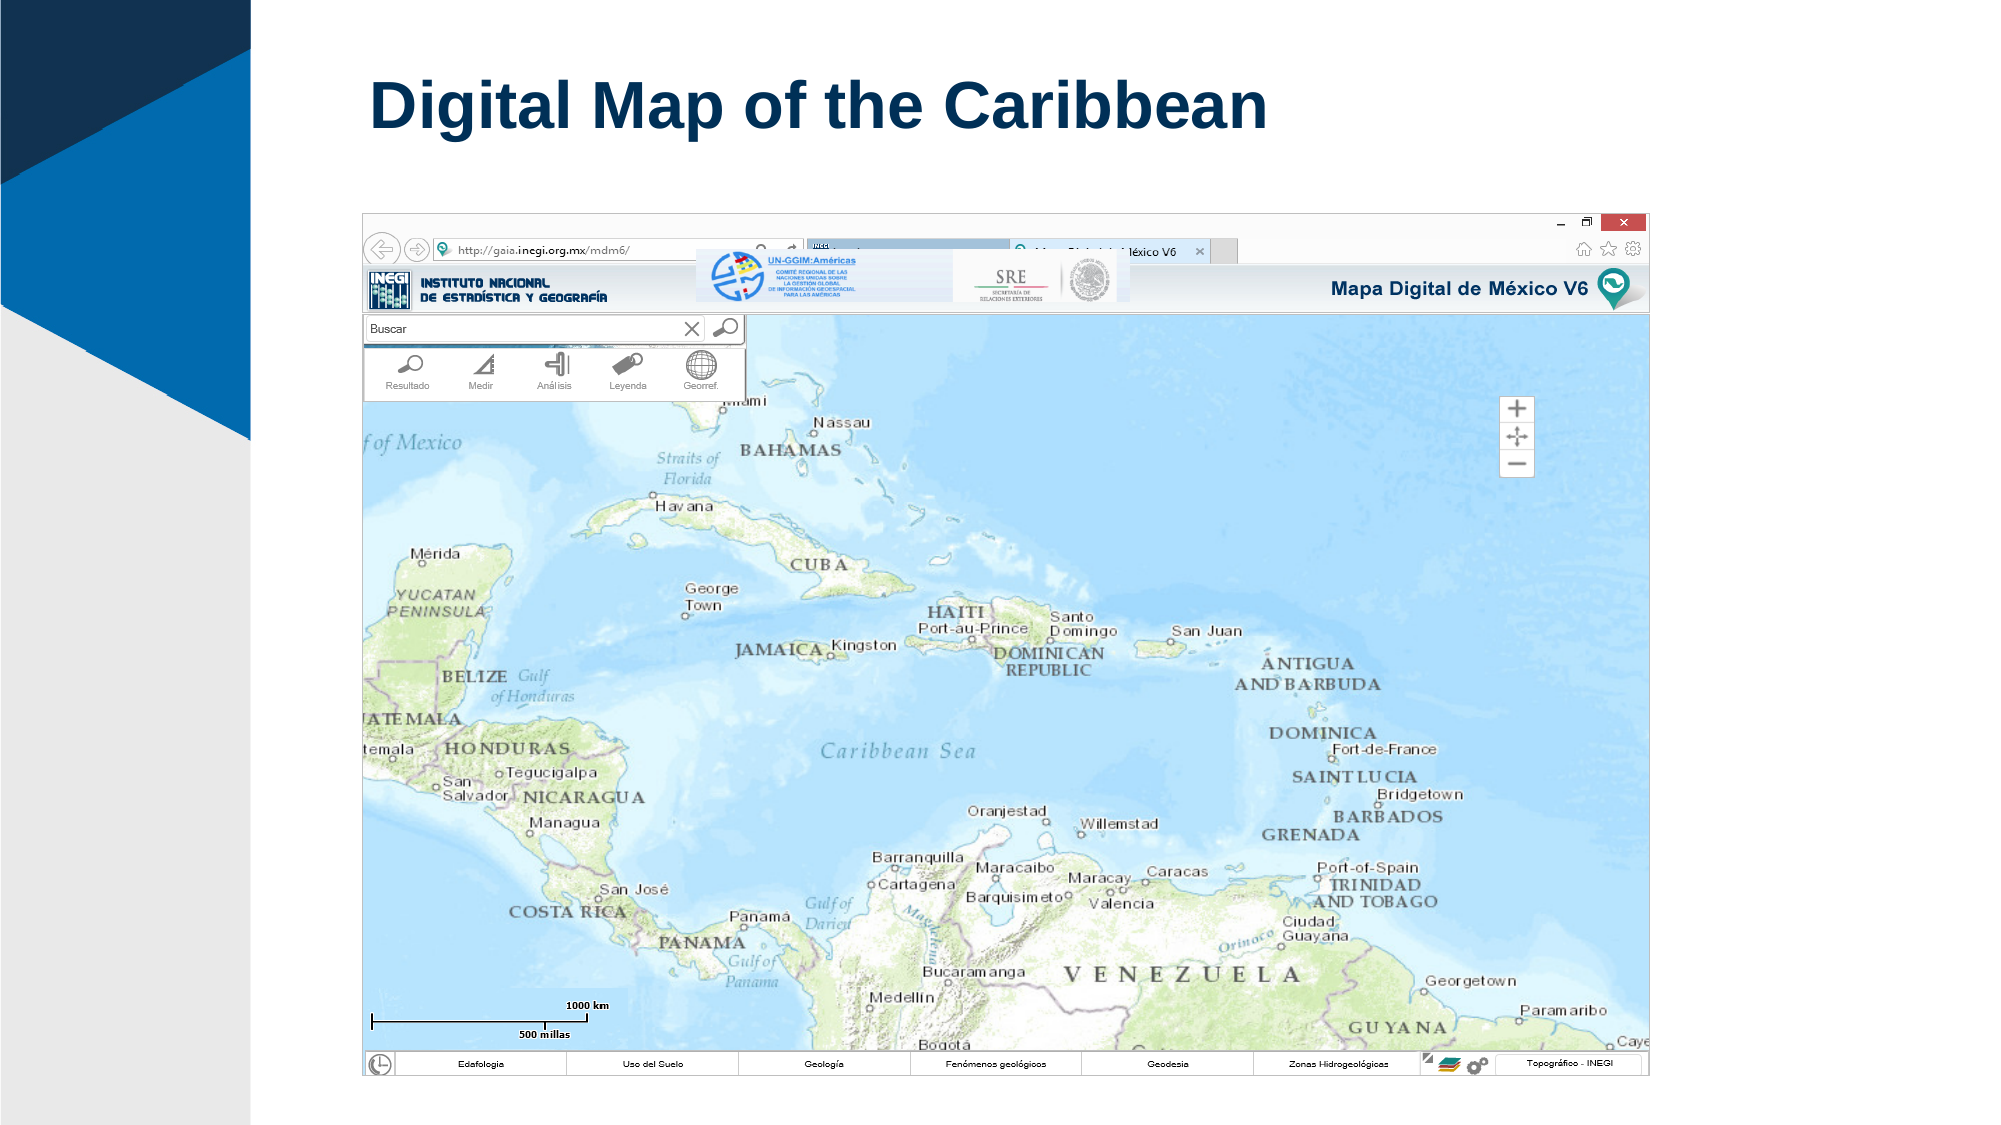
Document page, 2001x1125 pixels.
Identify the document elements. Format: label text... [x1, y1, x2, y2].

picture [0, 0, 2000, 1125]
title Digital Map of the Caribbean [355, 54, 1884, 149]
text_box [361, 213, 1650, 1076]
